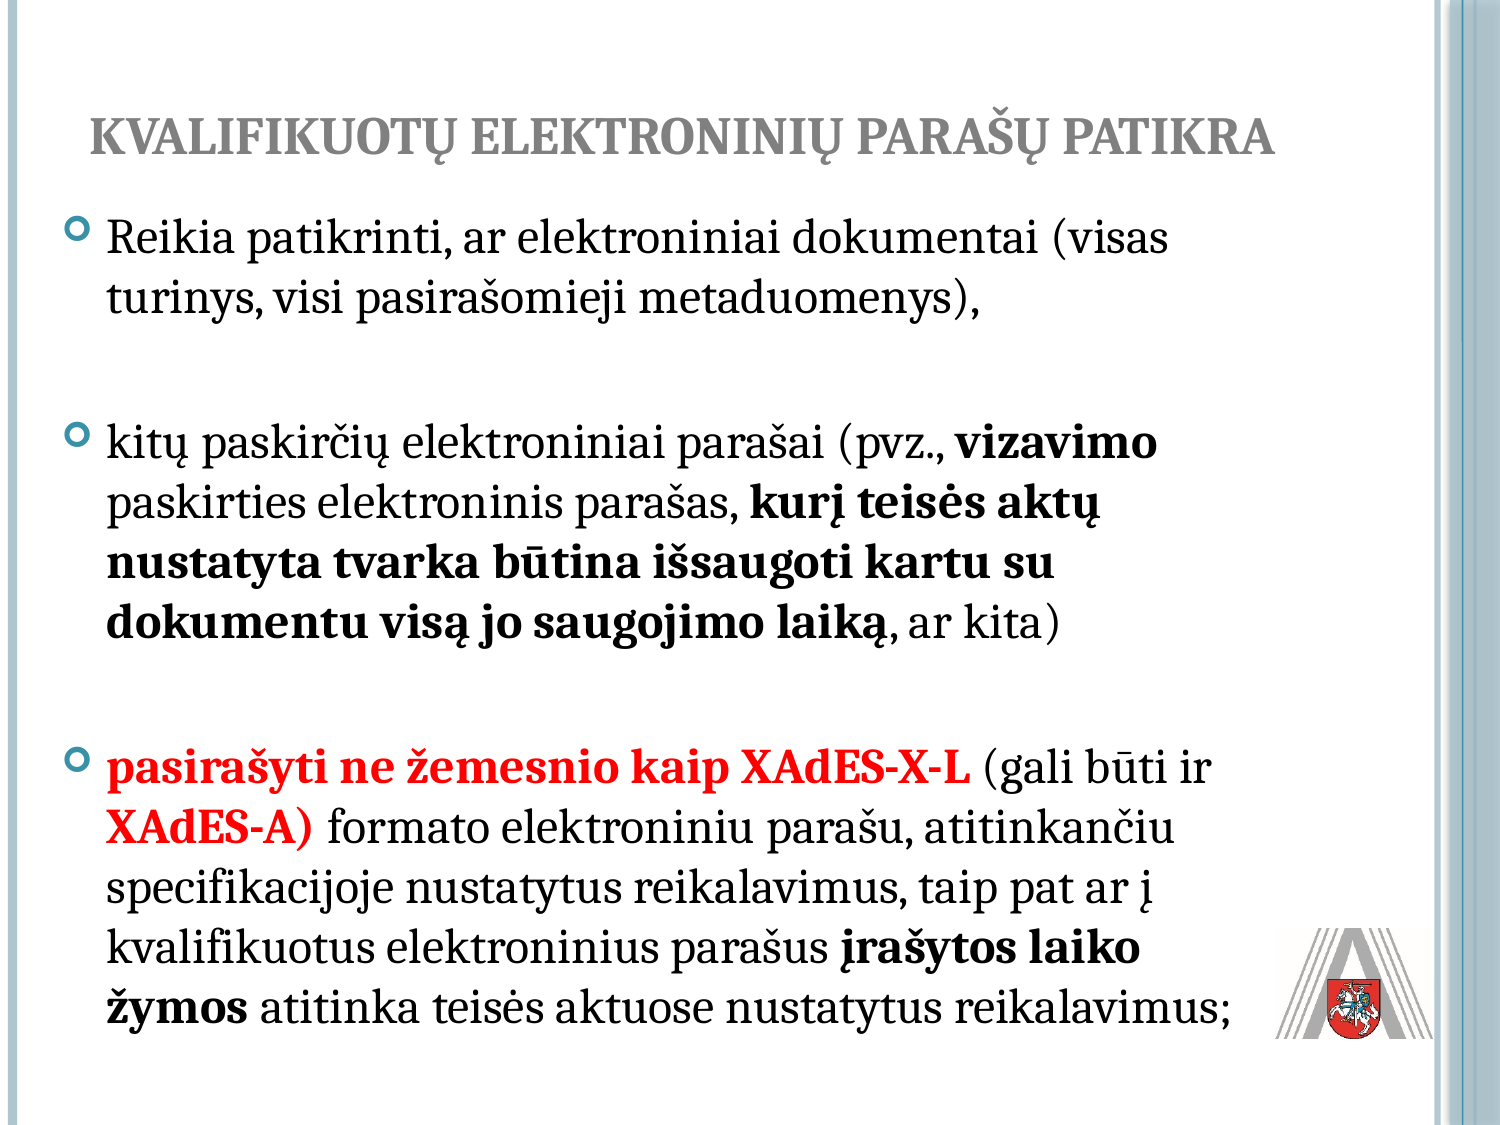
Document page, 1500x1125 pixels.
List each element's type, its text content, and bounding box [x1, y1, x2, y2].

picture [1274, 928, 1433, 1040]
list Reikia patikrinti, ar elektroniniai dokumentai (visas turinys, visi pasirašomieji metaduomenys), kitų paskirčių elektroniniai parašai (pvz., vizavimo paskirties elektroninis parašas, kurį teisės aktų nustatyta tvarka būtina išsaugoti kartu su dokumentu visą jo saugojimo laiką, ar kita) pasirašyti ne žemesnio kaip XAdES-X-L (gali būti ir XAdES-A) formato elektroniniu parašu, atitinkančiu specifikacijoje nustatytus reikalavimus, taip pat ar į kvalifikuotus elektroninius parašus įrašytos laiko žymos atitinka teisės aktuose nustatytus reikalavimus; [46, 196, 1276, 1059]
title Kvalifikuotų elektroninių parašų patikra [75, 45, 1300, 173]
